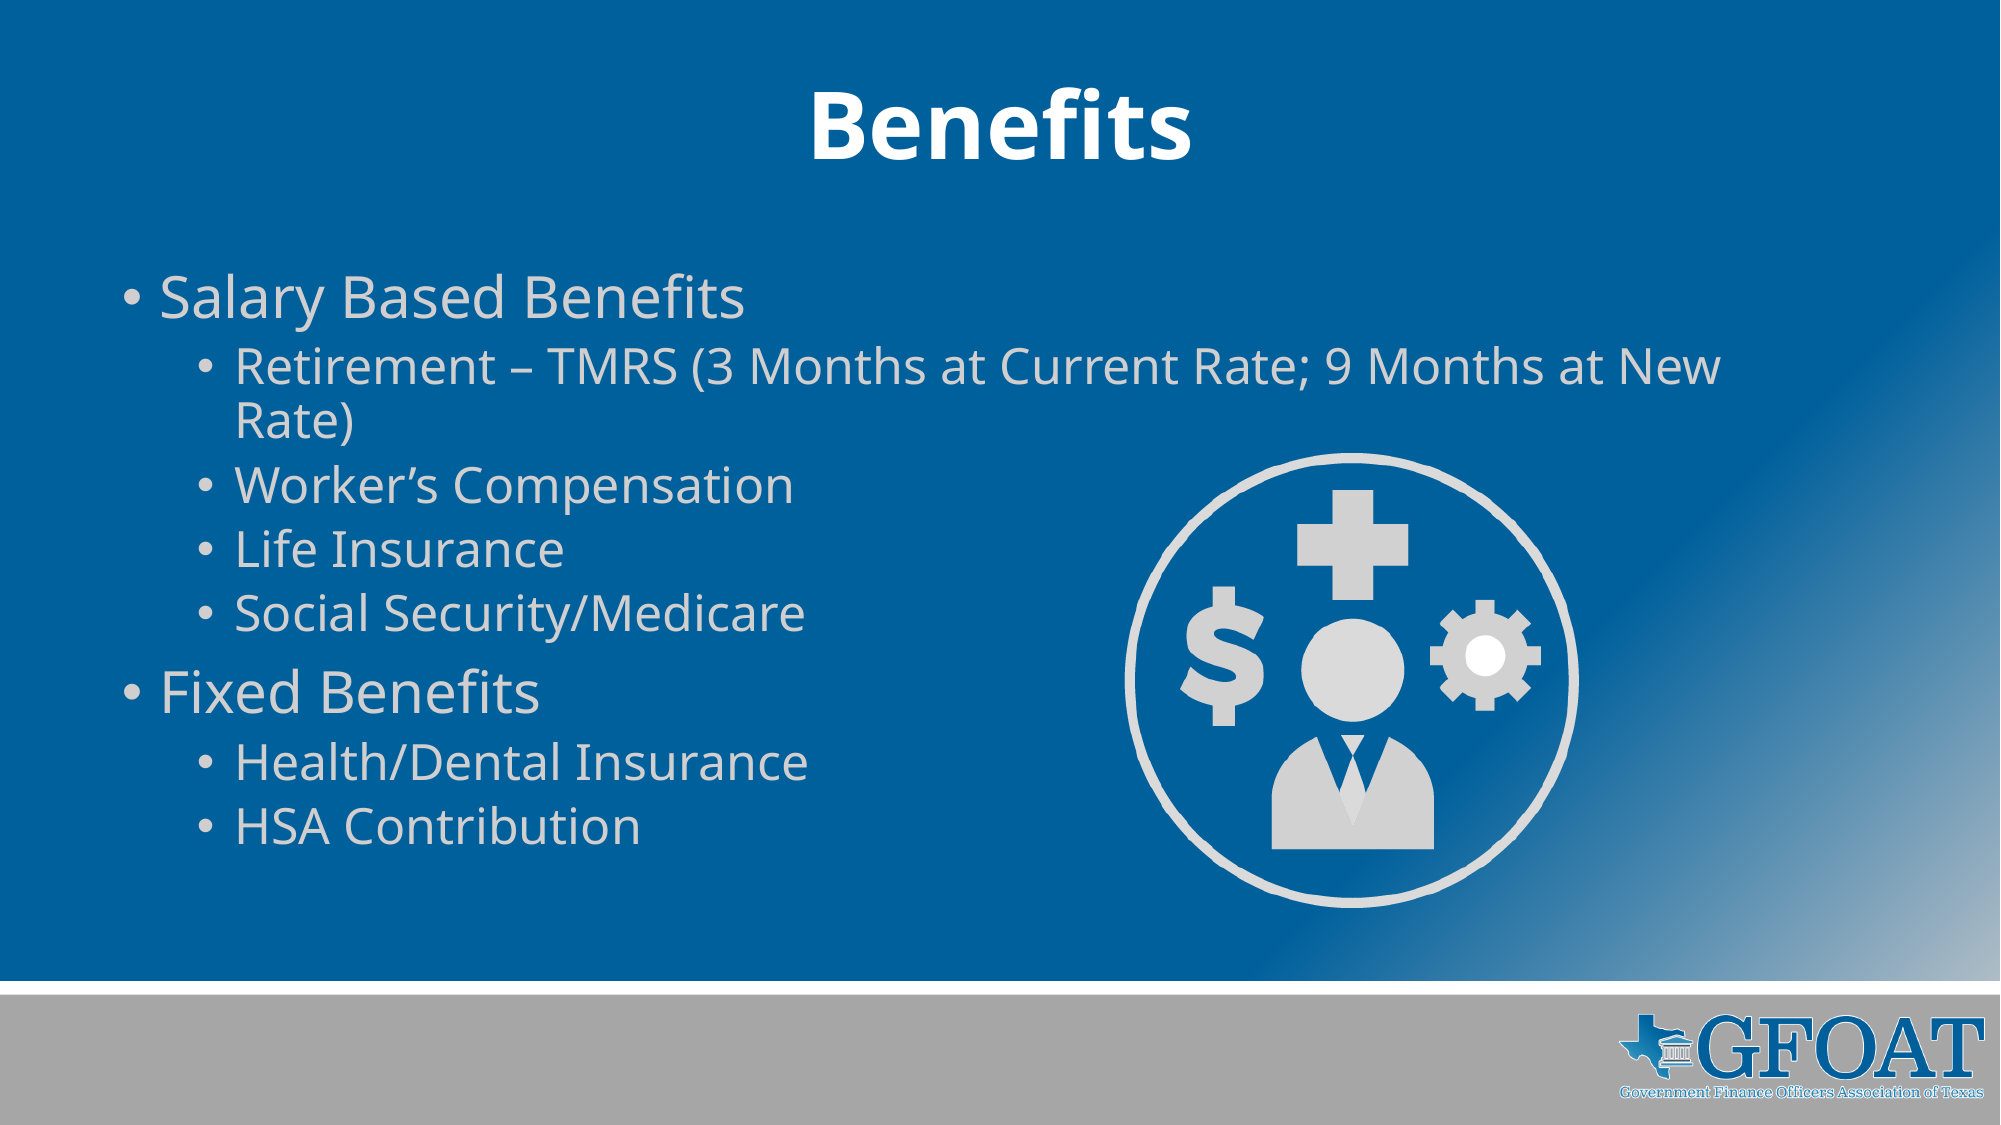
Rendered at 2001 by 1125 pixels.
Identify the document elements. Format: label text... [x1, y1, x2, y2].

picture [1111, 439, 1593, 921]
title Benefits [137, 43, 1863, 216]
list Salary Based Benefits Retirement – TMRS (3 Months at Current Rate; 9 Months at New Rate) Worker’s Compensation Life Insurance Social Security/Medicare Fixed Benefits Health/Dental Insurance HSA Contribution [106, 260, 1789, 997]
picture [1587, 1002, 2001, 1105]
